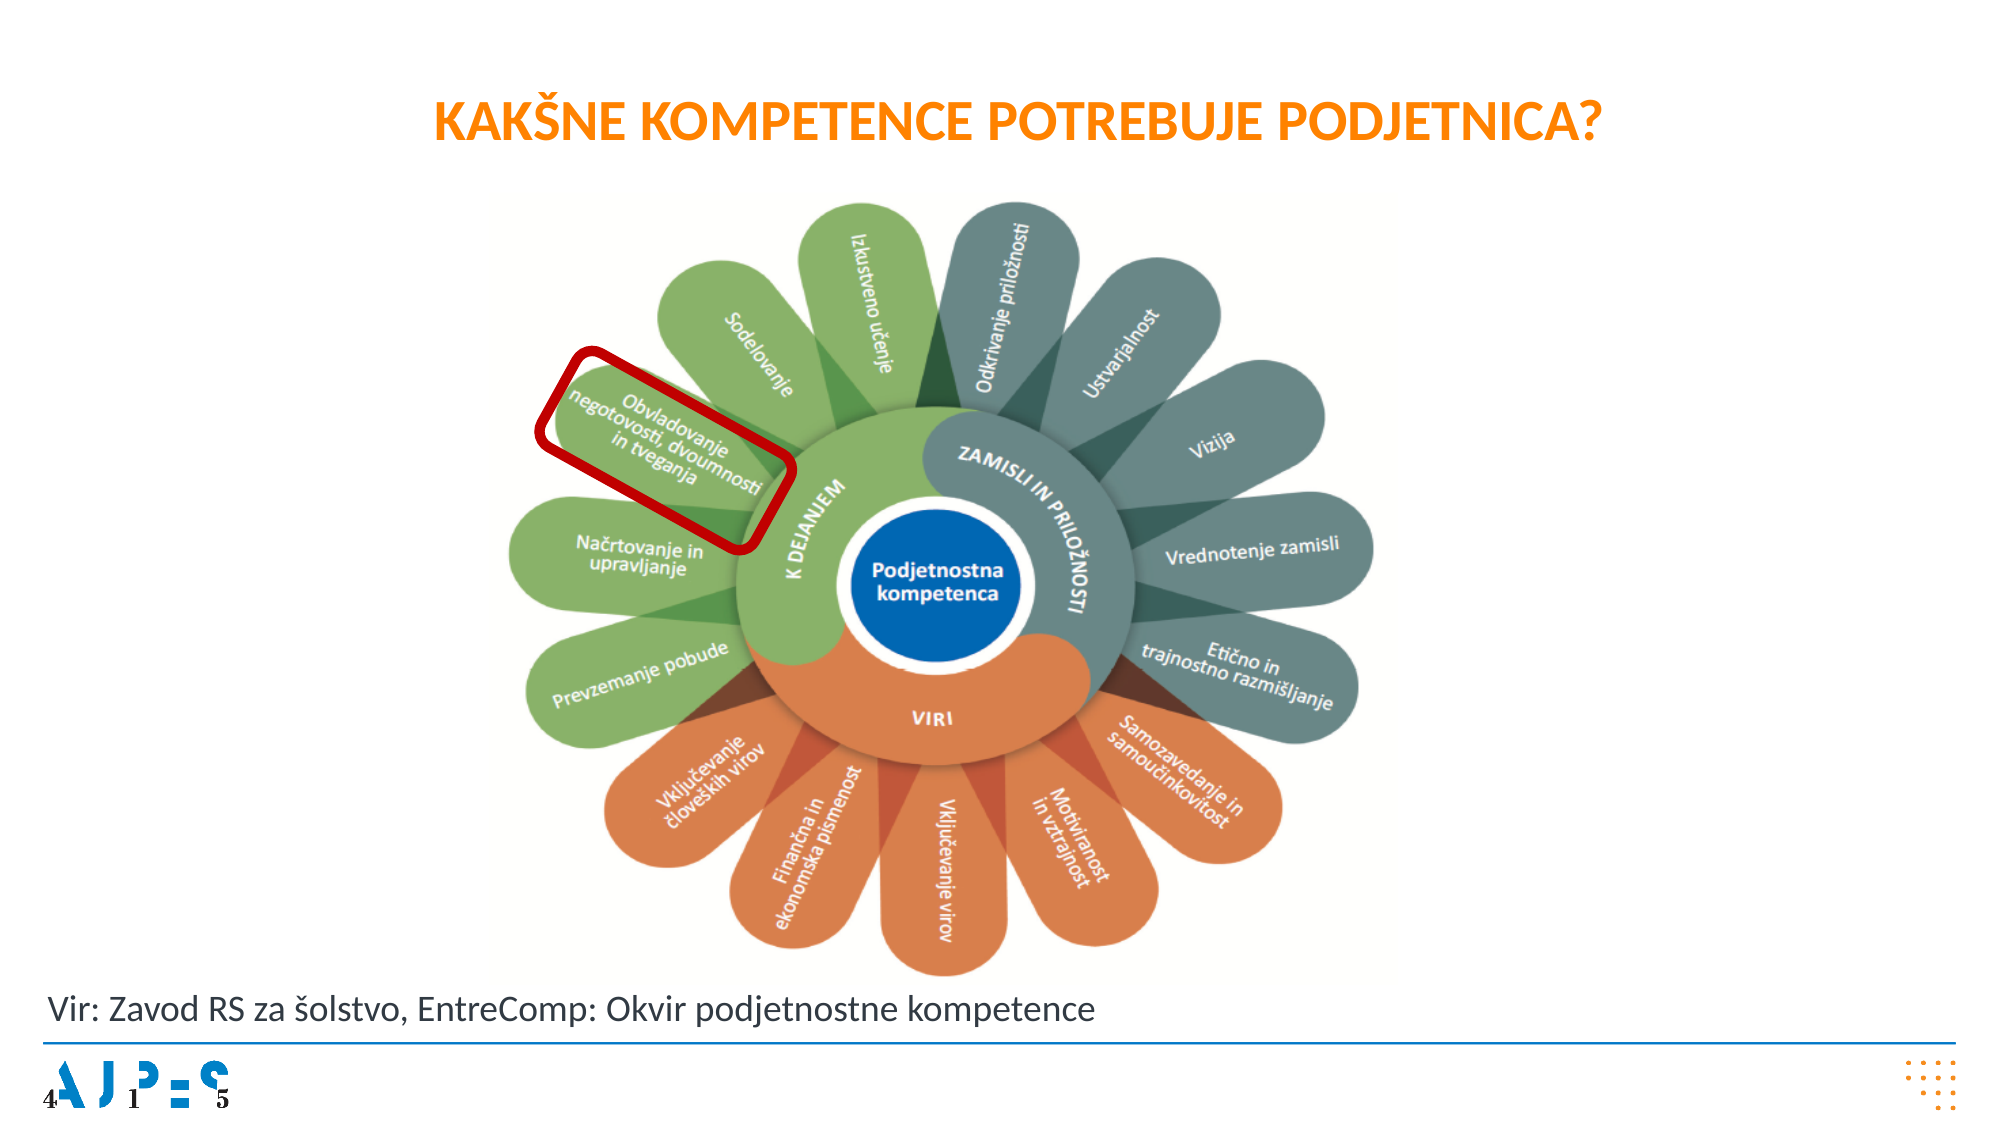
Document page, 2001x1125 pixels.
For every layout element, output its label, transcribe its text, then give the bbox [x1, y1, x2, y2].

text_box KAKŠNE KOMPETENCE POTREBUJE PODJETNICA? [375, 46, 1665, 161]
picture [0, 1017, 2001, 1125]
text_box Vir: Zavod RS za šolstvo, EntreComp: Okvir podjetnostne kompetence [32, 976, 1177, 1036]
picture [489, 183, 1398, 985]
